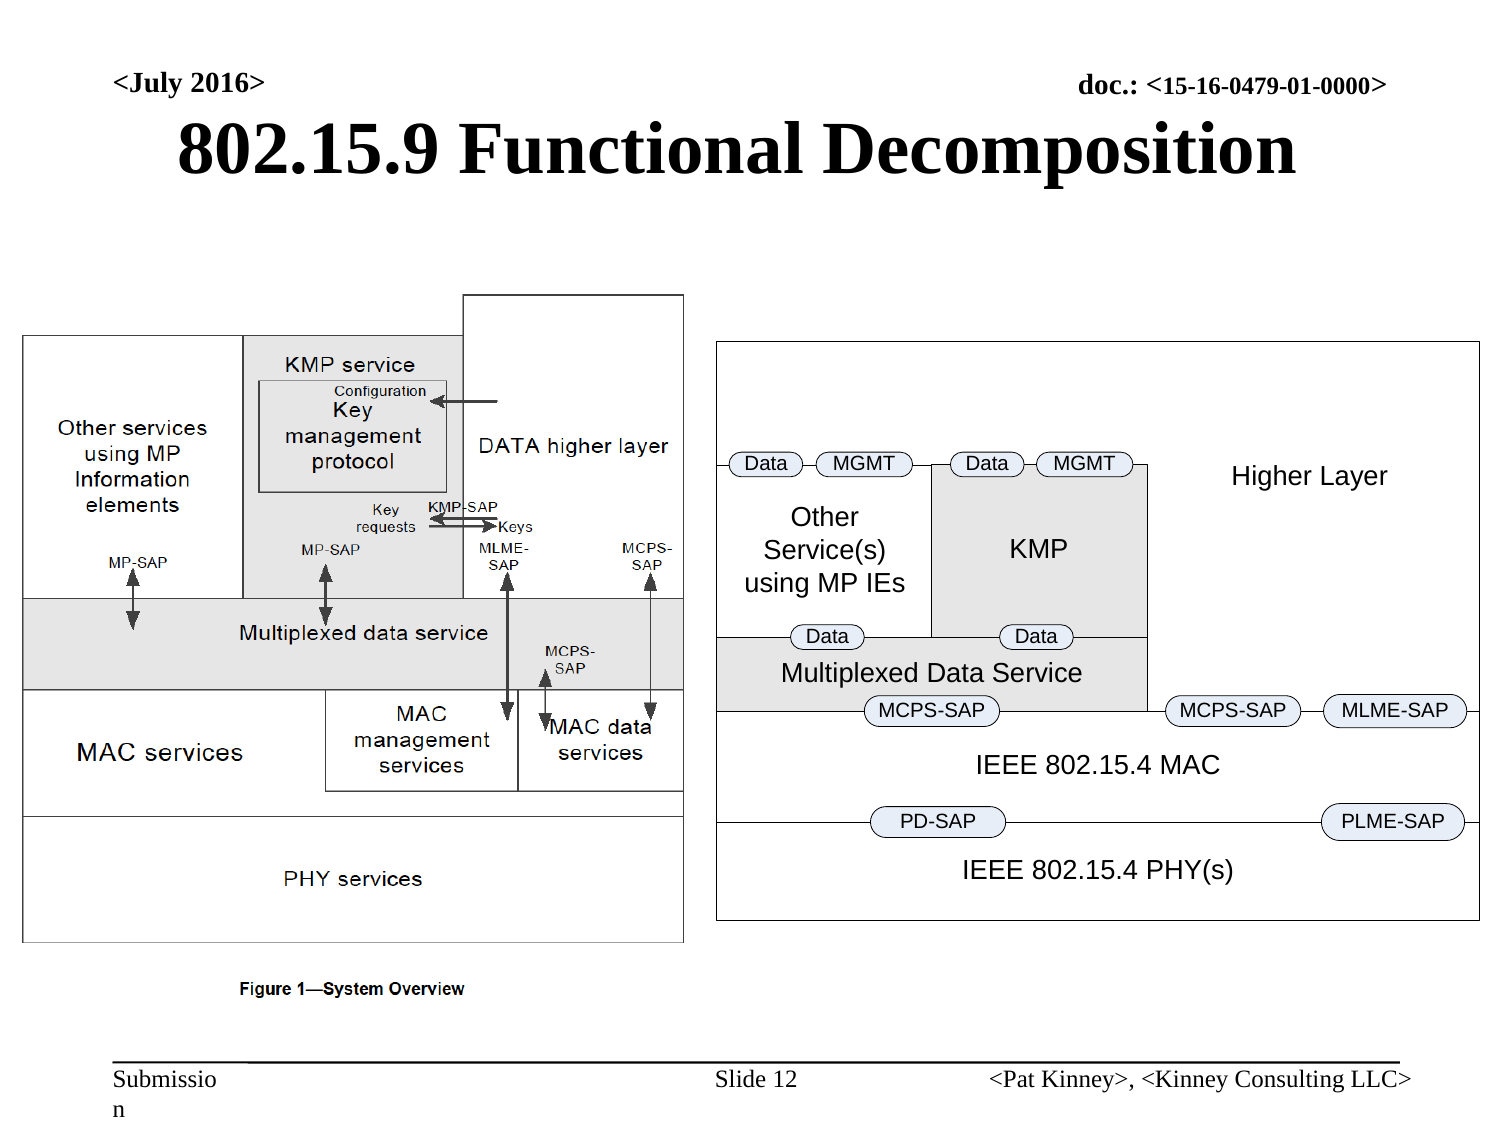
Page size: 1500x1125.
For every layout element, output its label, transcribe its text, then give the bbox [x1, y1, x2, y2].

slide_number Slide 12 [712, 1061, 800, 1093]
picture [0, 287, 1484, 1014]
footer <Pat Kinney>, <Kinney Consulting LLC> [899, 1061, 1413, 1093]
title 802.15.9 Functional Decomposition [24, 50, 1450, 238]
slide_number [112, 62, 376, 99]
